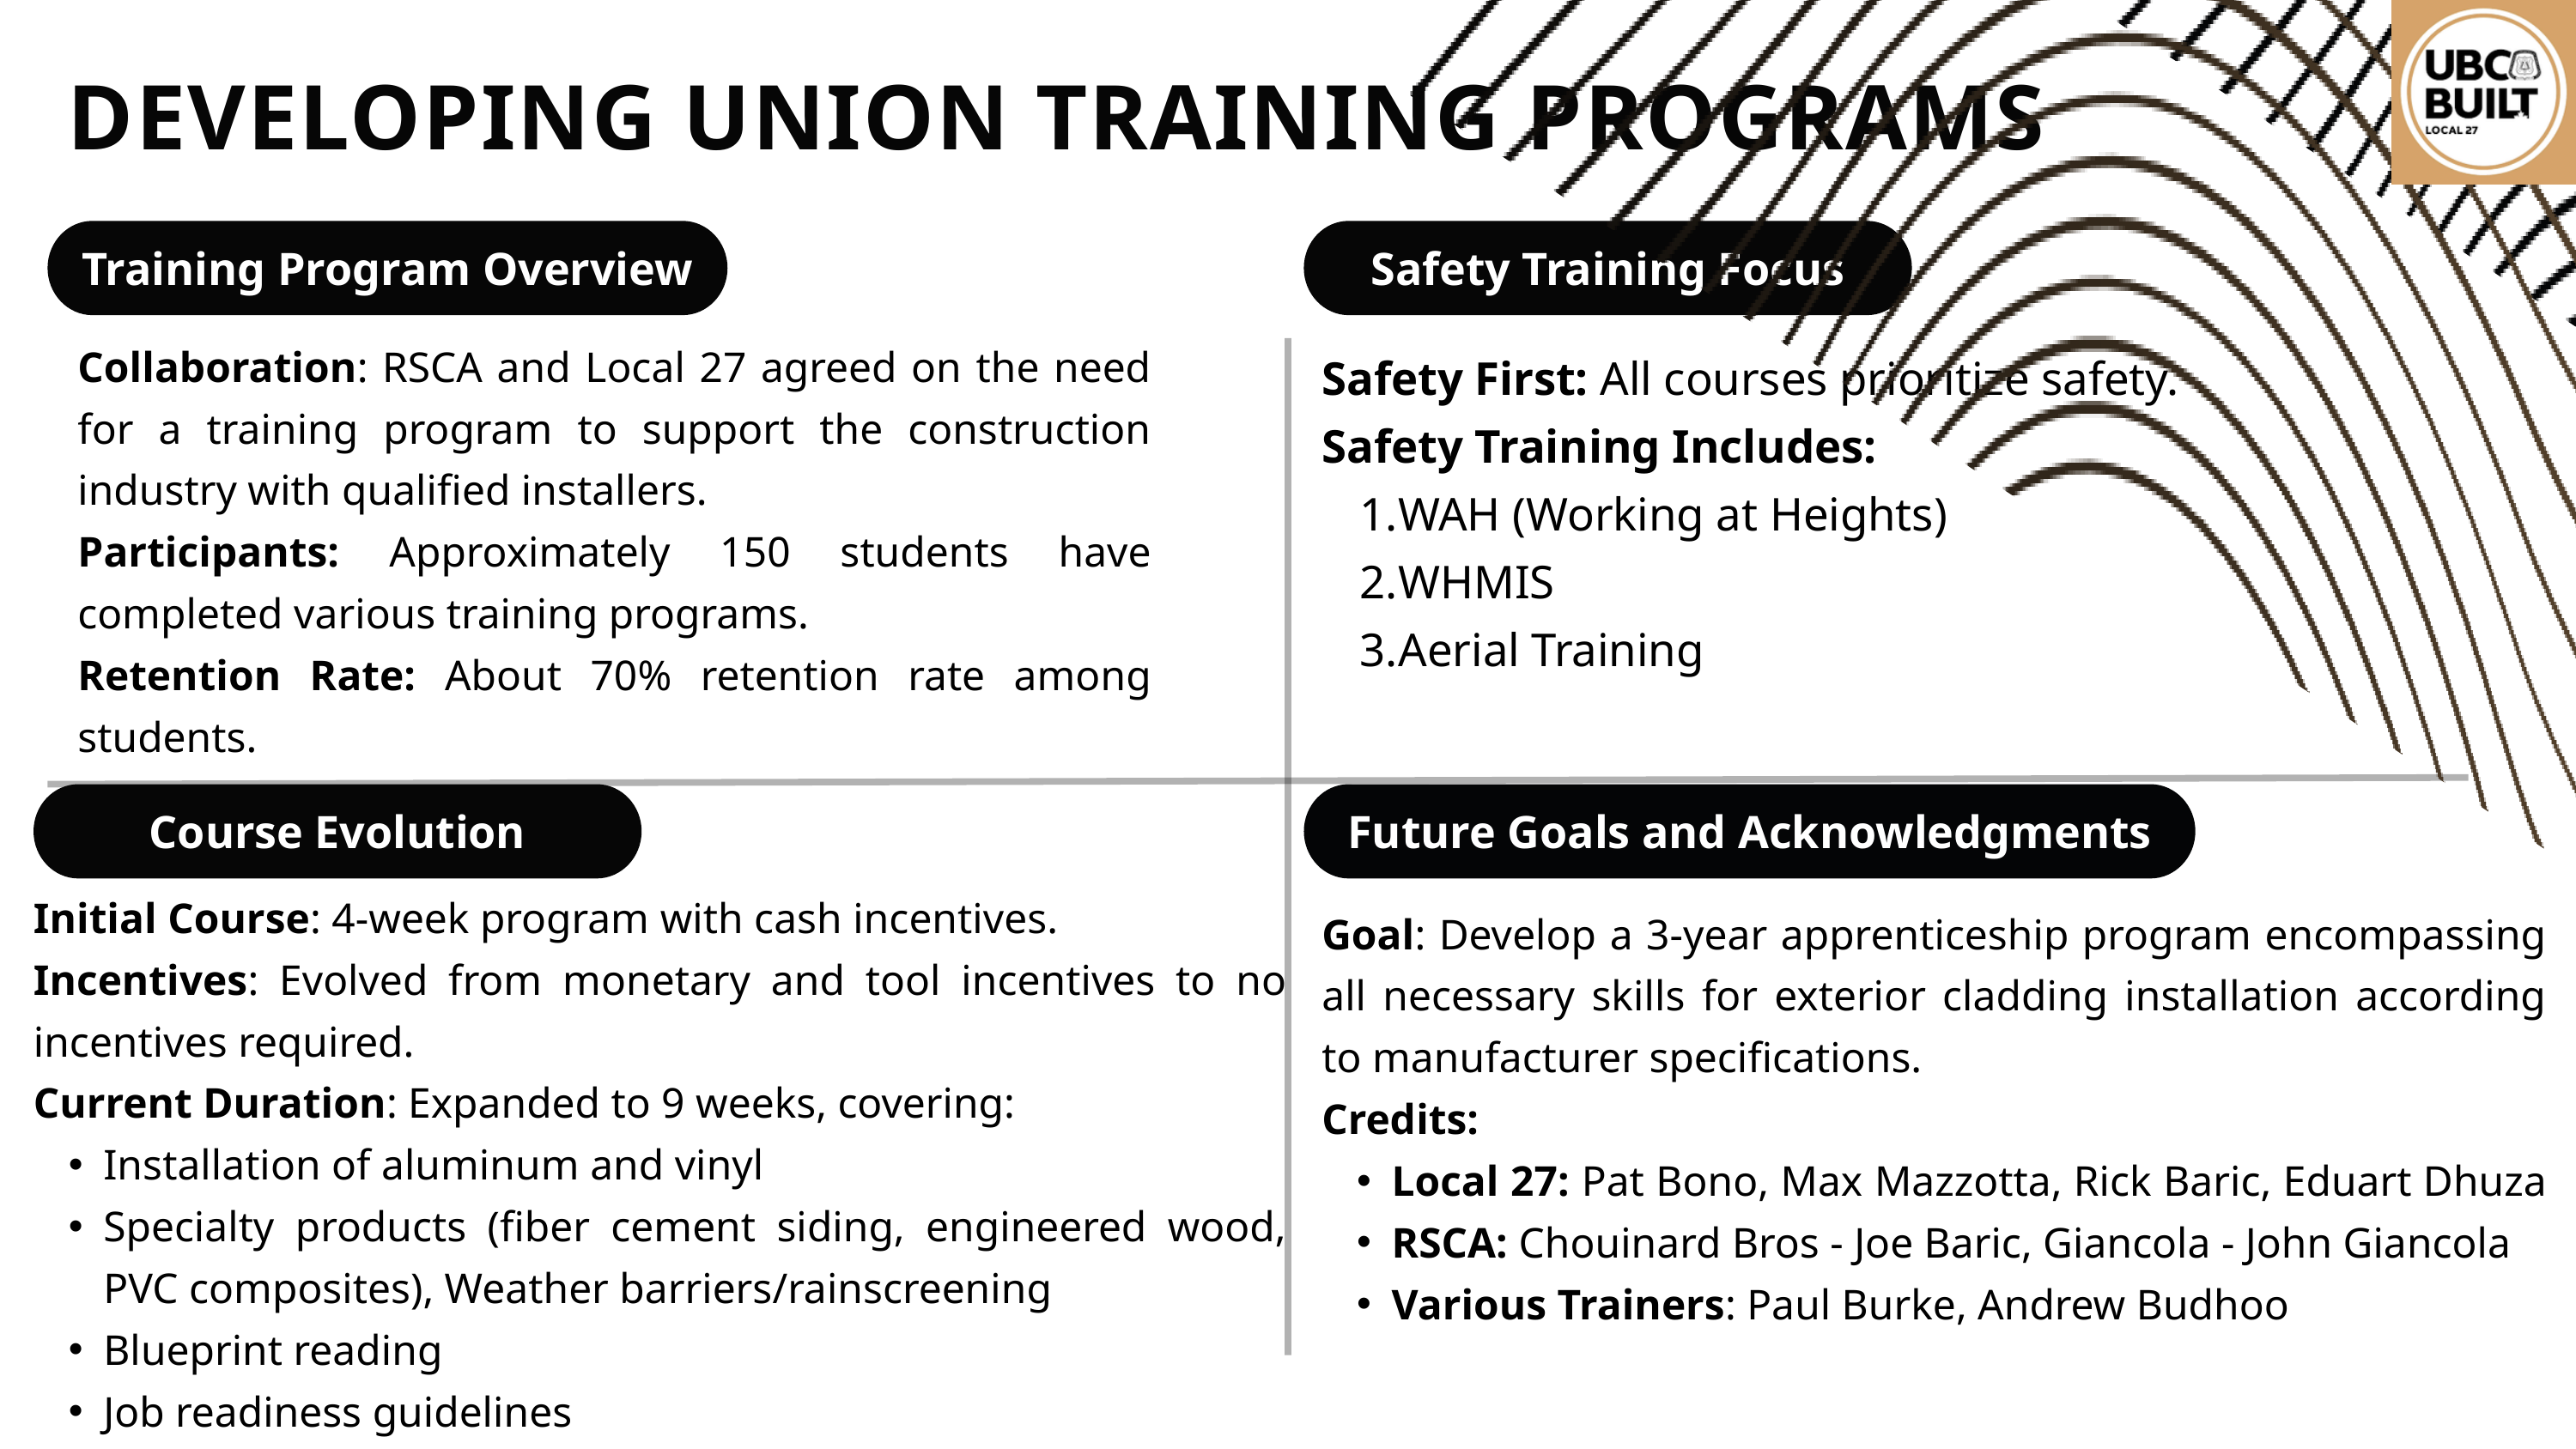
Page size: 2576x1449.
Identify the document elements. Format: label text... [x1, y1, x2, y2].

text_box [1400, 0, 2576, 870]
text_box [2391, 0, 2576, 185]
text_box Initial Course: 4-week program with cash incentives. Incentives: Evolved from monetary and tool incentives to no incentives required. Current Duration: Expanded to 9 weeks, covering: Installation of aluminum and vinyl Specialty products (fiber cement siding, engineered wood, PVC composites), Weather barriers/rainscreening Blueprint reading Job readiness guidelines [33, 880, 1288, 1435]
text_box DEVELOPING UNION TRAINING PROGRAMS [42, 43, 1518, 168]
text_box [1303, 221, 1912, 316]
text_box Collaboration: RSCA and Local 27 agreed on the need for a training program to support the construction industry with qualified installers. Participants: Approximately 150 students have completed various training programs. Retention Rate: About 70% retention rate among students. [77, 328, 1152, 822]
text_box Goal: Develop a 3-year apprenticeship program encompassing all necessary skills for exterior cladding installation according to manufacturer specifications. Credits: Local 27: Pat Bono, Max Mazzotta, Rick Baric, Eduart Dhuza RSCA: Chouinard Bros - Joe Baric, Giancola - John Giancola Various Trainers: Paul Burke, Andrew Budhoo [1321, 895, 2549, 1328]
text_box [33, 784, 642, 879]
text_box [47, 221, 728, 316]
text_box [1303, 784, 2196, 879]
text_box Safety First: All courses prioritize safety. Safety Training Includes: WAH (Working at Heights) WHMIS Aerial Training [1321, 336, 2281, 676]
